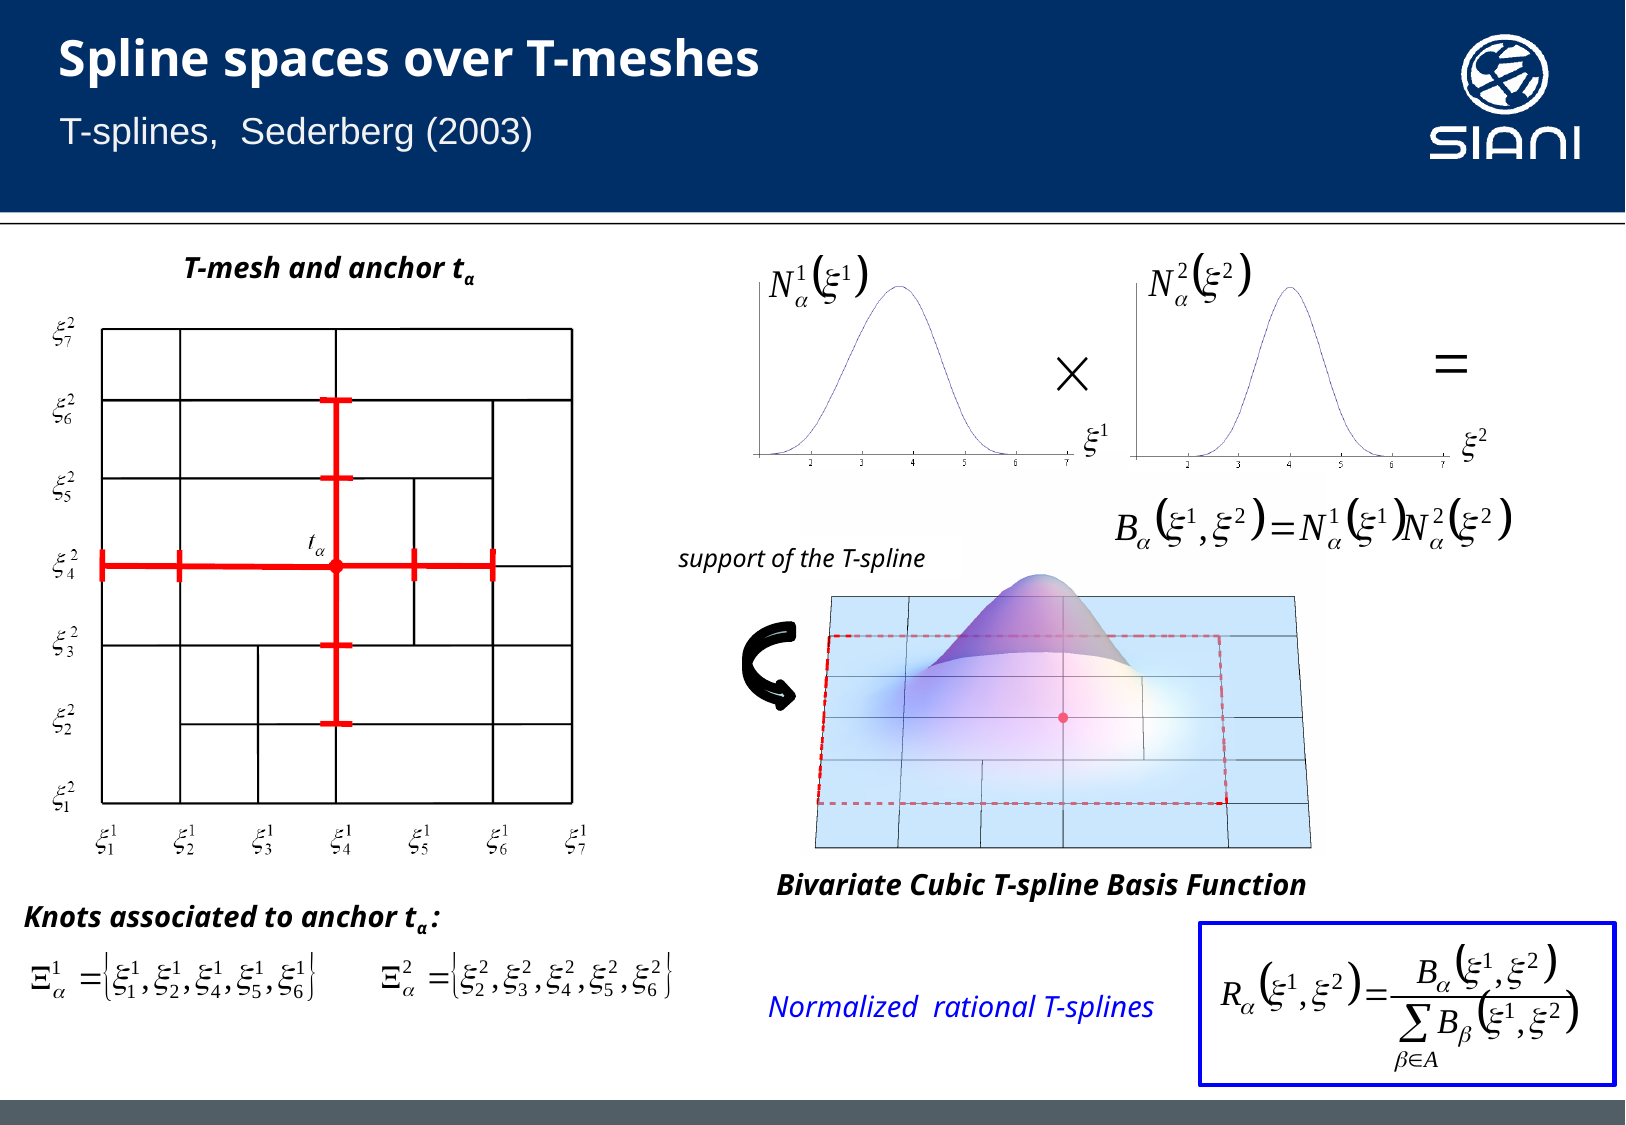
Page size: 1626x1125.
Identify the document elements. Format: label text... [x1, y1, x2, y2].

text_box T-mesh and anchor tα [153, 241, 512, 297]
picture [43, 308, 599, 865]
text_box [1107, 498, 1511, 560]
title Spline spaces over T-meshes [43, 19, 1247, 114]
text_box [648, 450, 1443, 910]
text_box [375, 952, 678, 1005]
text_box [1199, 922, 1615, 1086]
picture [1401, 22, 1607, 171]
text_box T-splines, Sederberg (2003) [44, 112, 559, 159]
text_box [25, 952, 321, 1007]
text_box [752, 253, 1492, 471]
text_box Normalized rational T-splines [720, 981, 1194, 1031]
text_box Knots associated to anchor tα : [8, 890, 474, 946]
